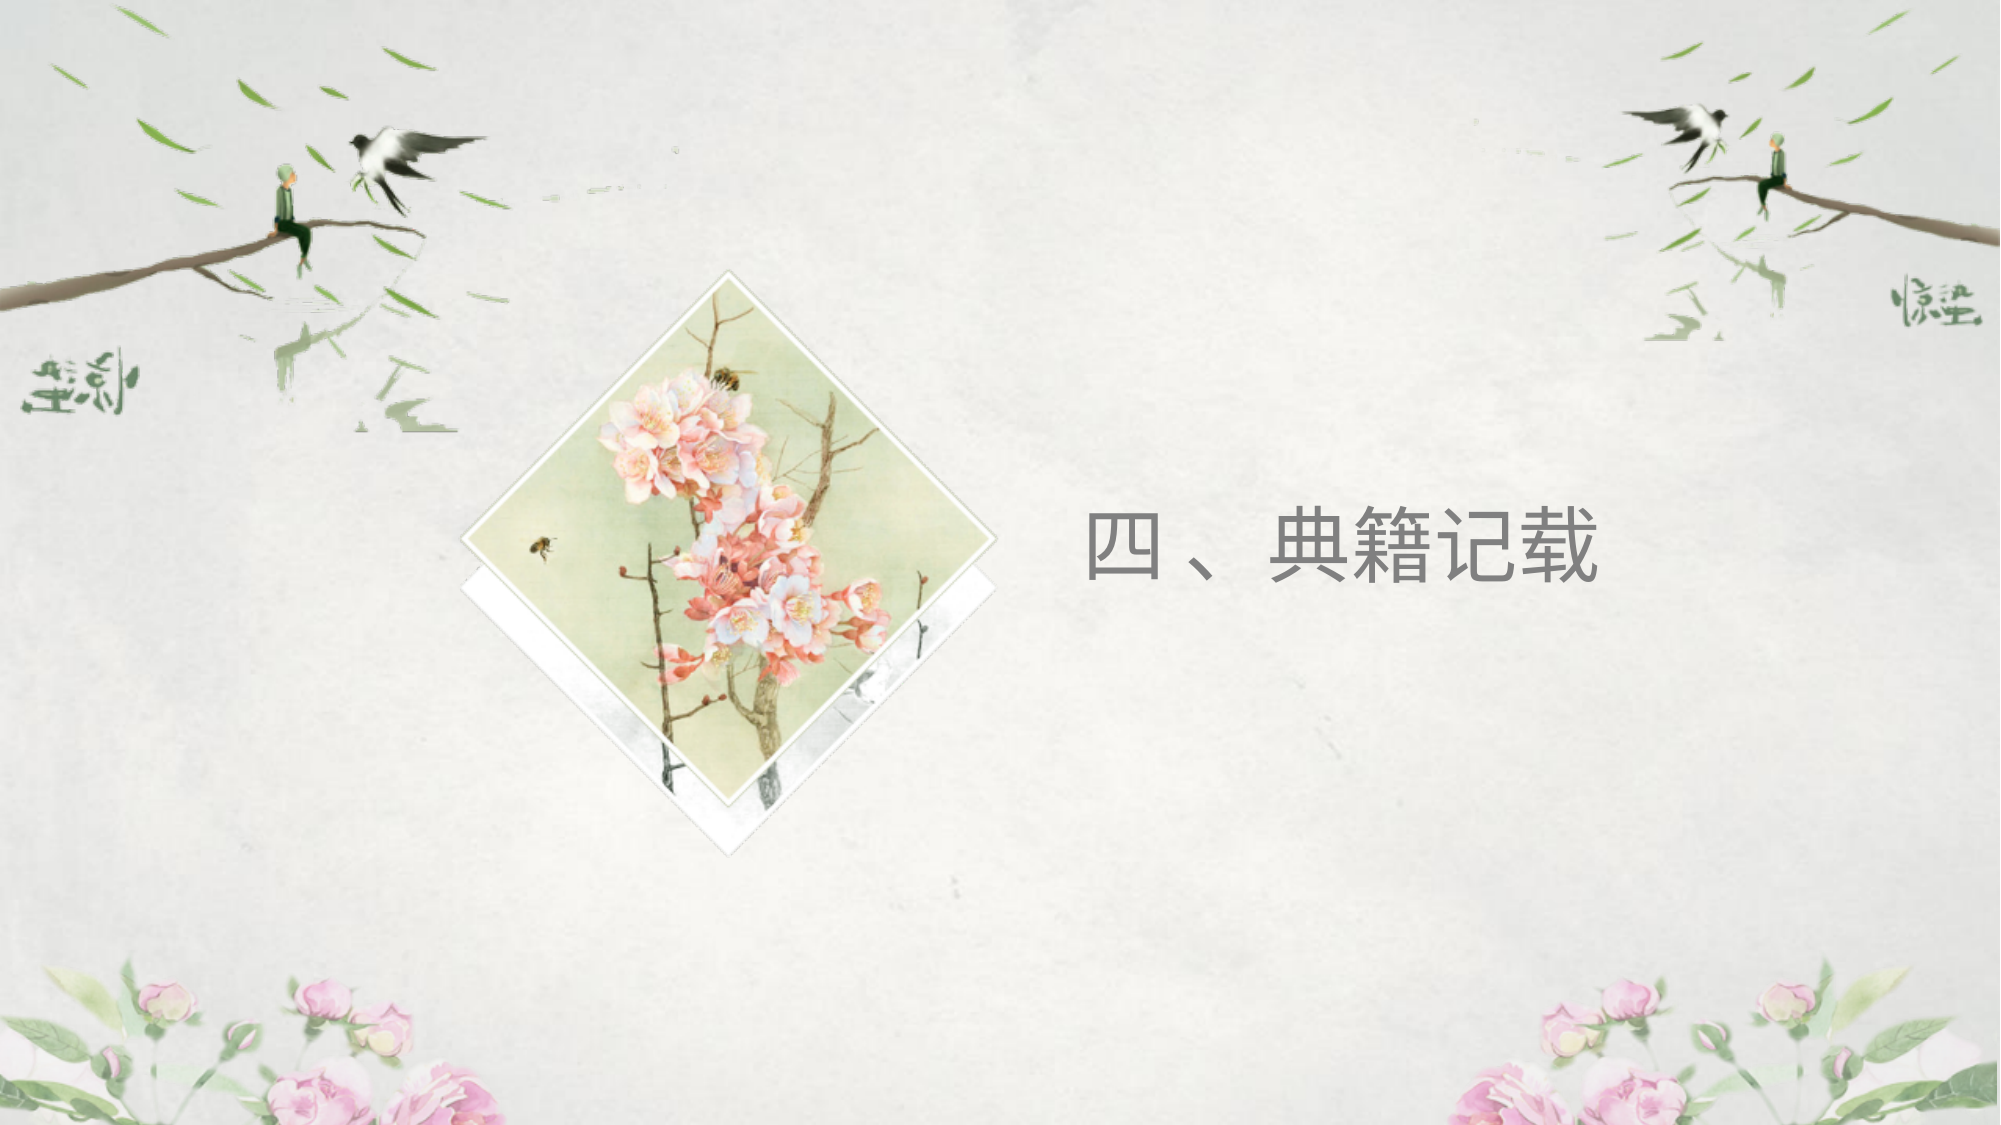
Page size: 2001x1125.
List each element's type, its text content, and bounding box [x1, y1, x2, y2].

picture [0, 0, 2000, 1125]
text_box 四 、典籍记载 [1111, 485, 1704, 601]
